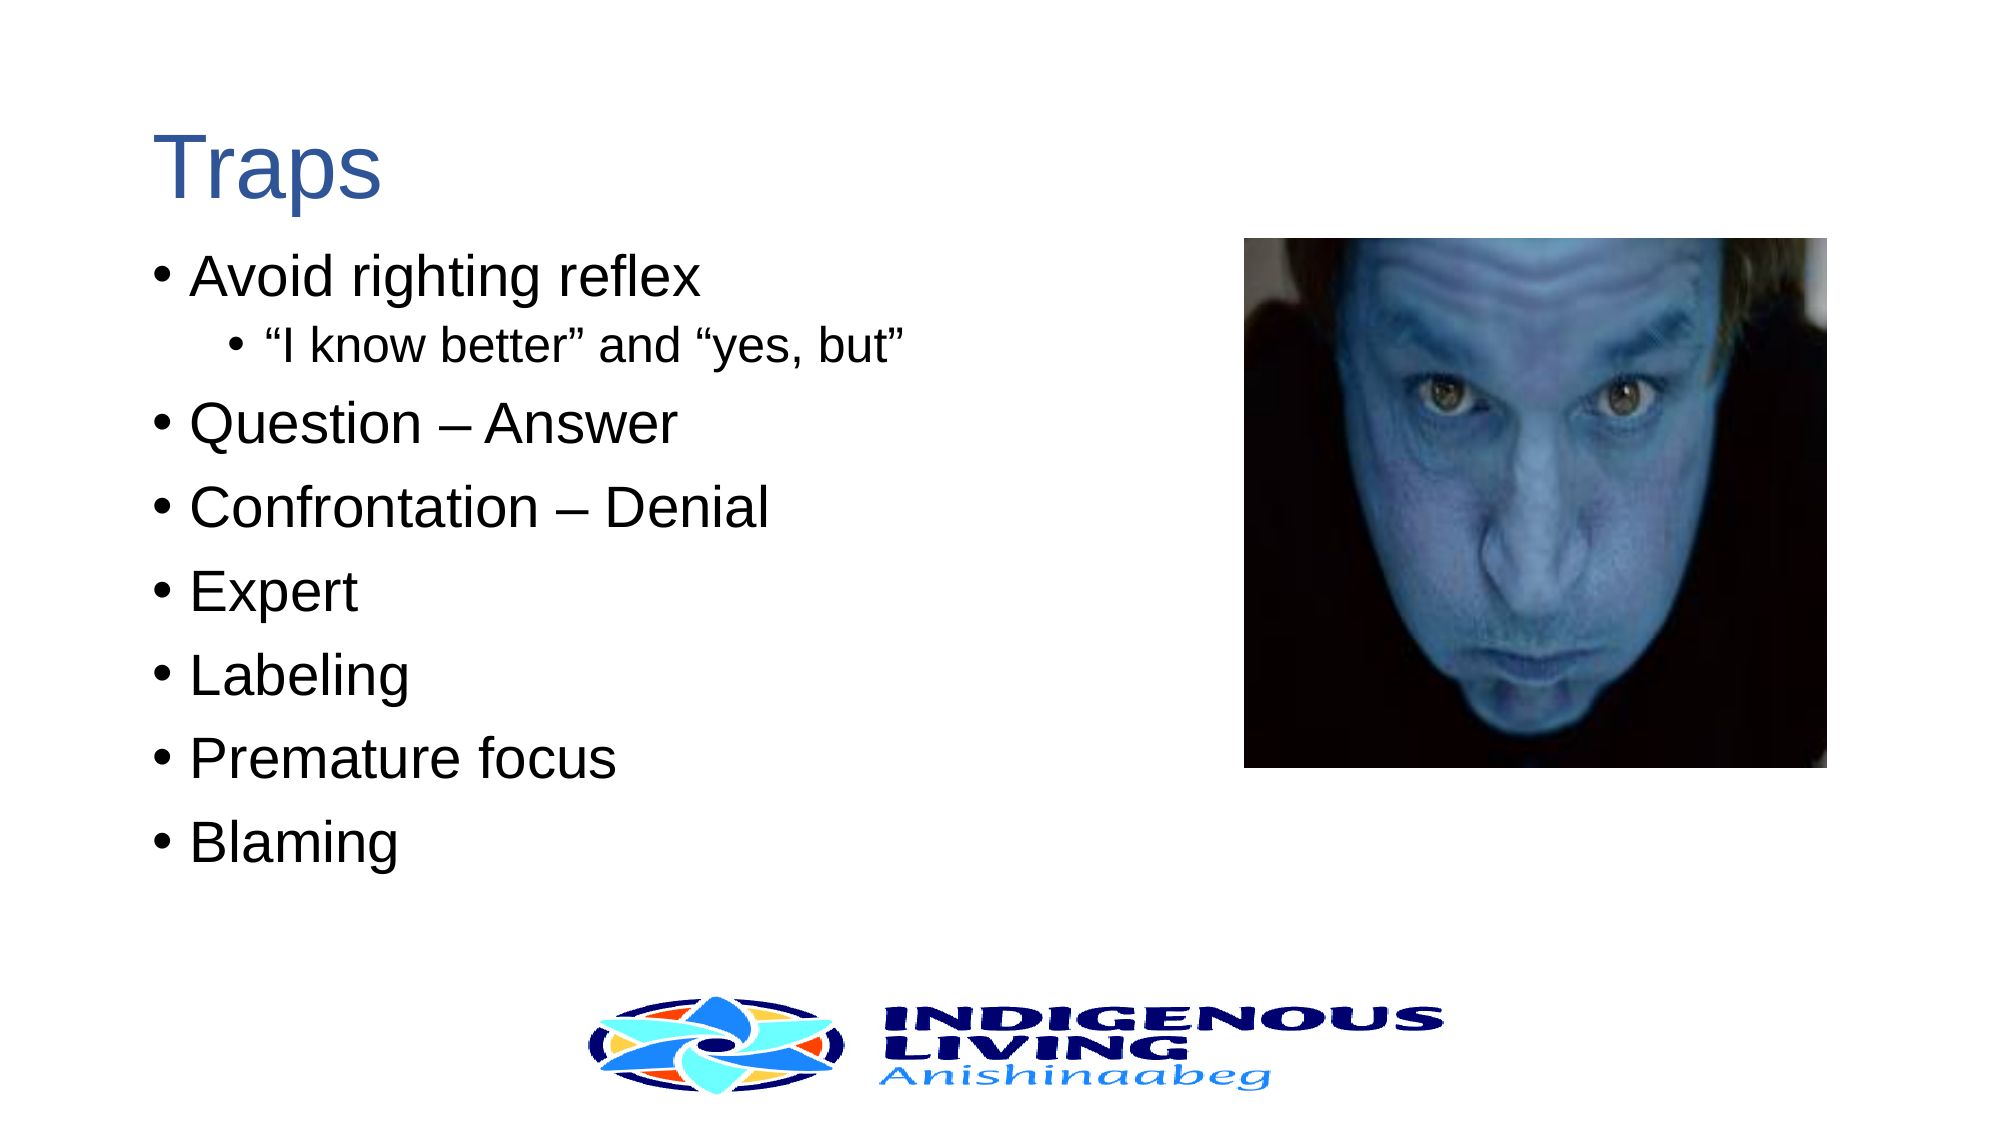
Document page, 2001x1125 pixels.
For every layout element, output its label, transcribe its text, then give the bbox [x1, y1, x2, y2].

list Avoid righting reflex “I know better” and “yes, but” Question – Answer Confrontation – Denial Expert Labeling Premature focus Blaming [137, 238, 1863, 1014]
picture [576, 1014, 1457, 1103]
title Traps [137, 59, 1863, 238]
picture [1243, 238, 1827, 768]
